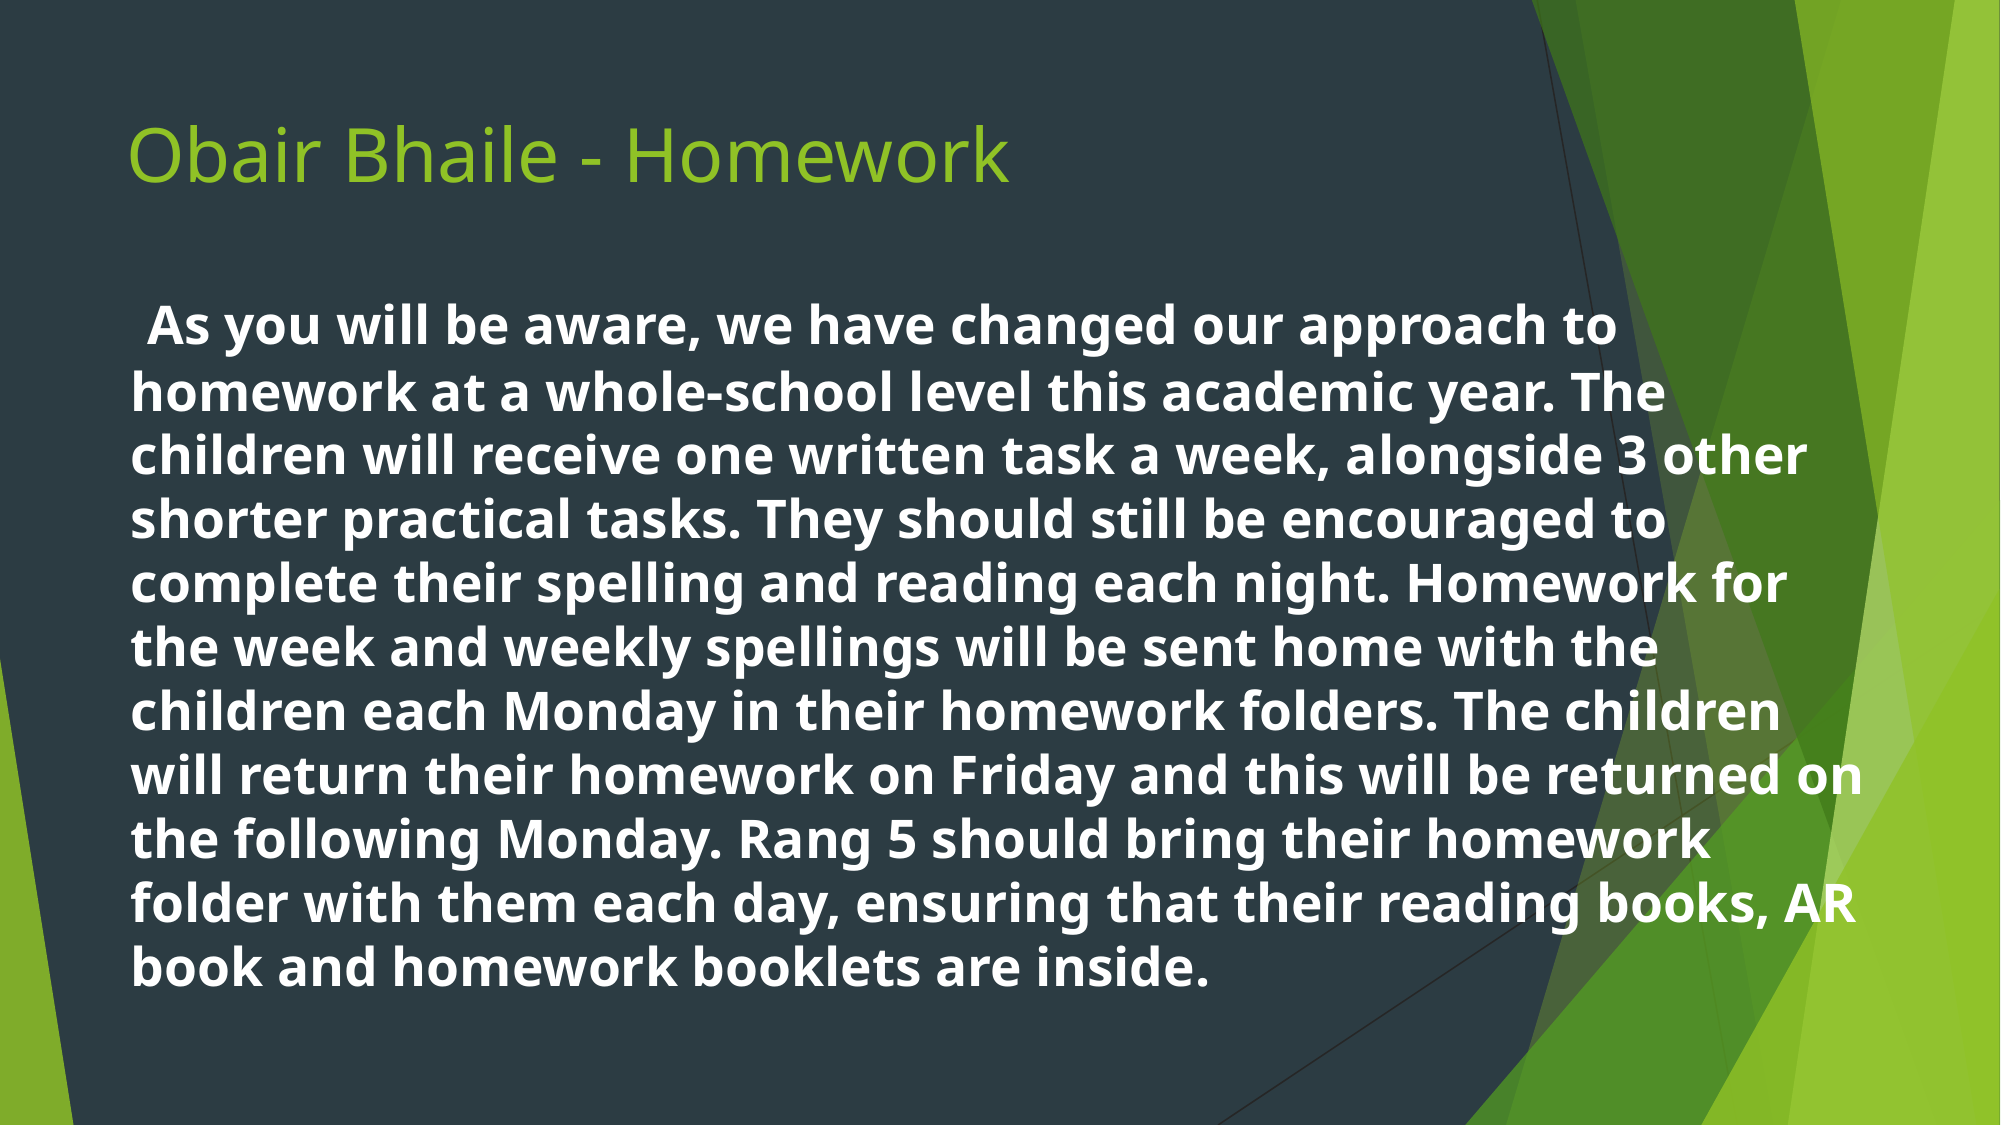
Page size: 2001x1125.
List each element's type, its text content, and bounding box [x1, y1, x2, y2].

list As you will be aware, we have changed our approach to homework at a whole-school level this academic year. The children will receive one written task a week, alongside 3 other shorter practical tasks. They should still be encouraged to complete their spelling and reading each night. Homework for the week and weekly spellings will be sent home with the children each Monday in their homework folders. The children will return their homework on Friday and this will be returned on the following Monday. Rang 5 should bring their homework folder with them each day, ensuring that their reading books, AR book and homework booklets are inside. [115, 272, 1885, 1022]
title Obair Bhaile - Homework [111, 99, 1522, 317]
